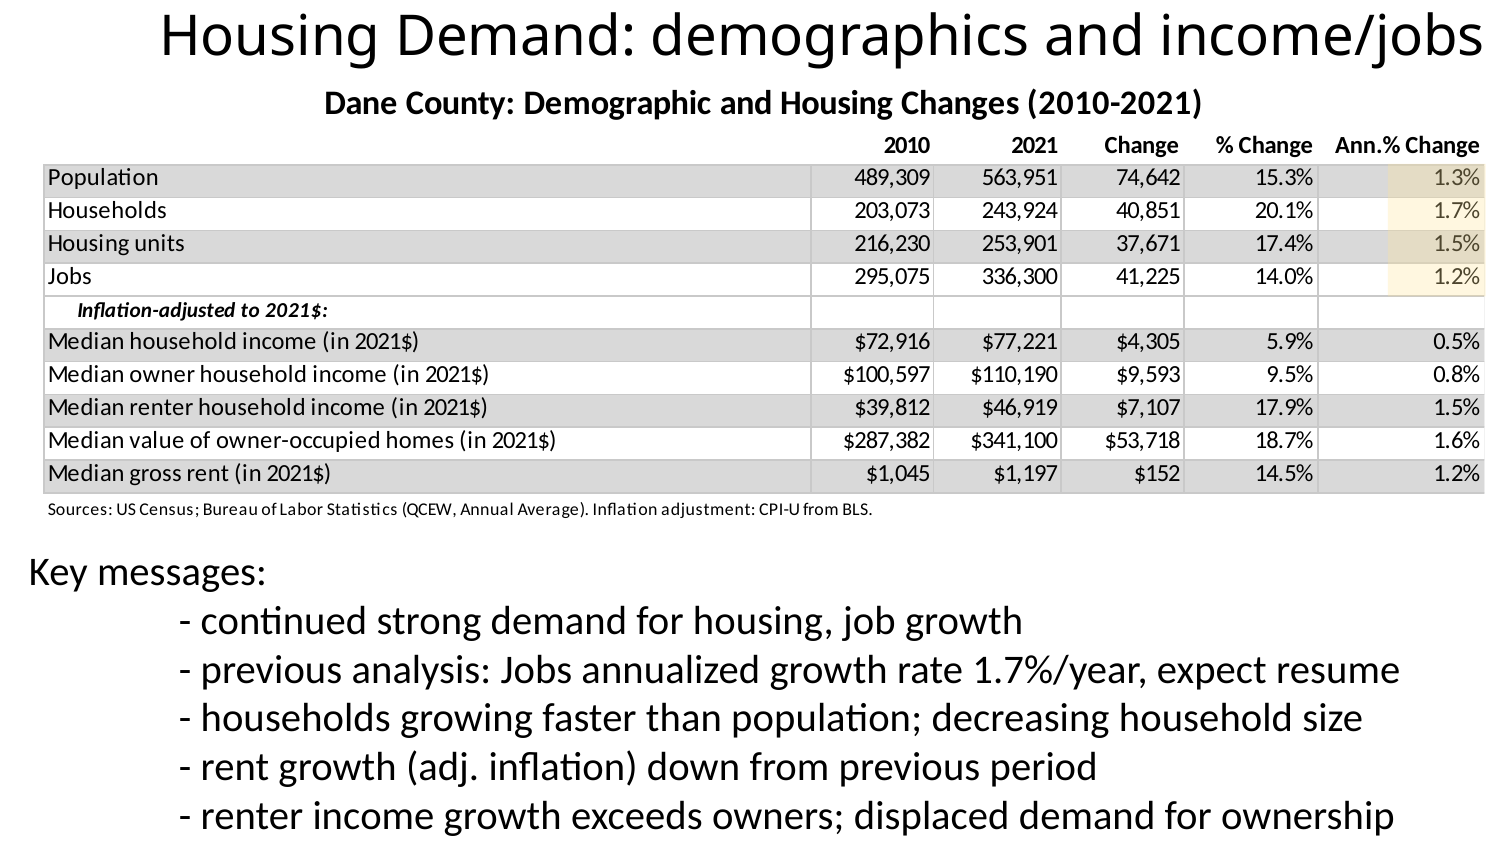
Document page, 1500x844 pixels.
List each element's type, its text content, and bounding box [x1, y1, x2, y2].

text_box Key messages: - continued strong demand for housing, job growth - previous analysis: Jobs annualized growth rate 1.7%/year, expect resume - households growing faster than population; decreasing household size - rent growth (adj. inflation) down from previous period - renter income growth exceeds owners; displaced demand for ownership [14, 537, 1473, 844]
picture [42, 85, 1486, 527]
text_box Housing Demand: demographics and income/jobs [126, 0, 1500, 125]
